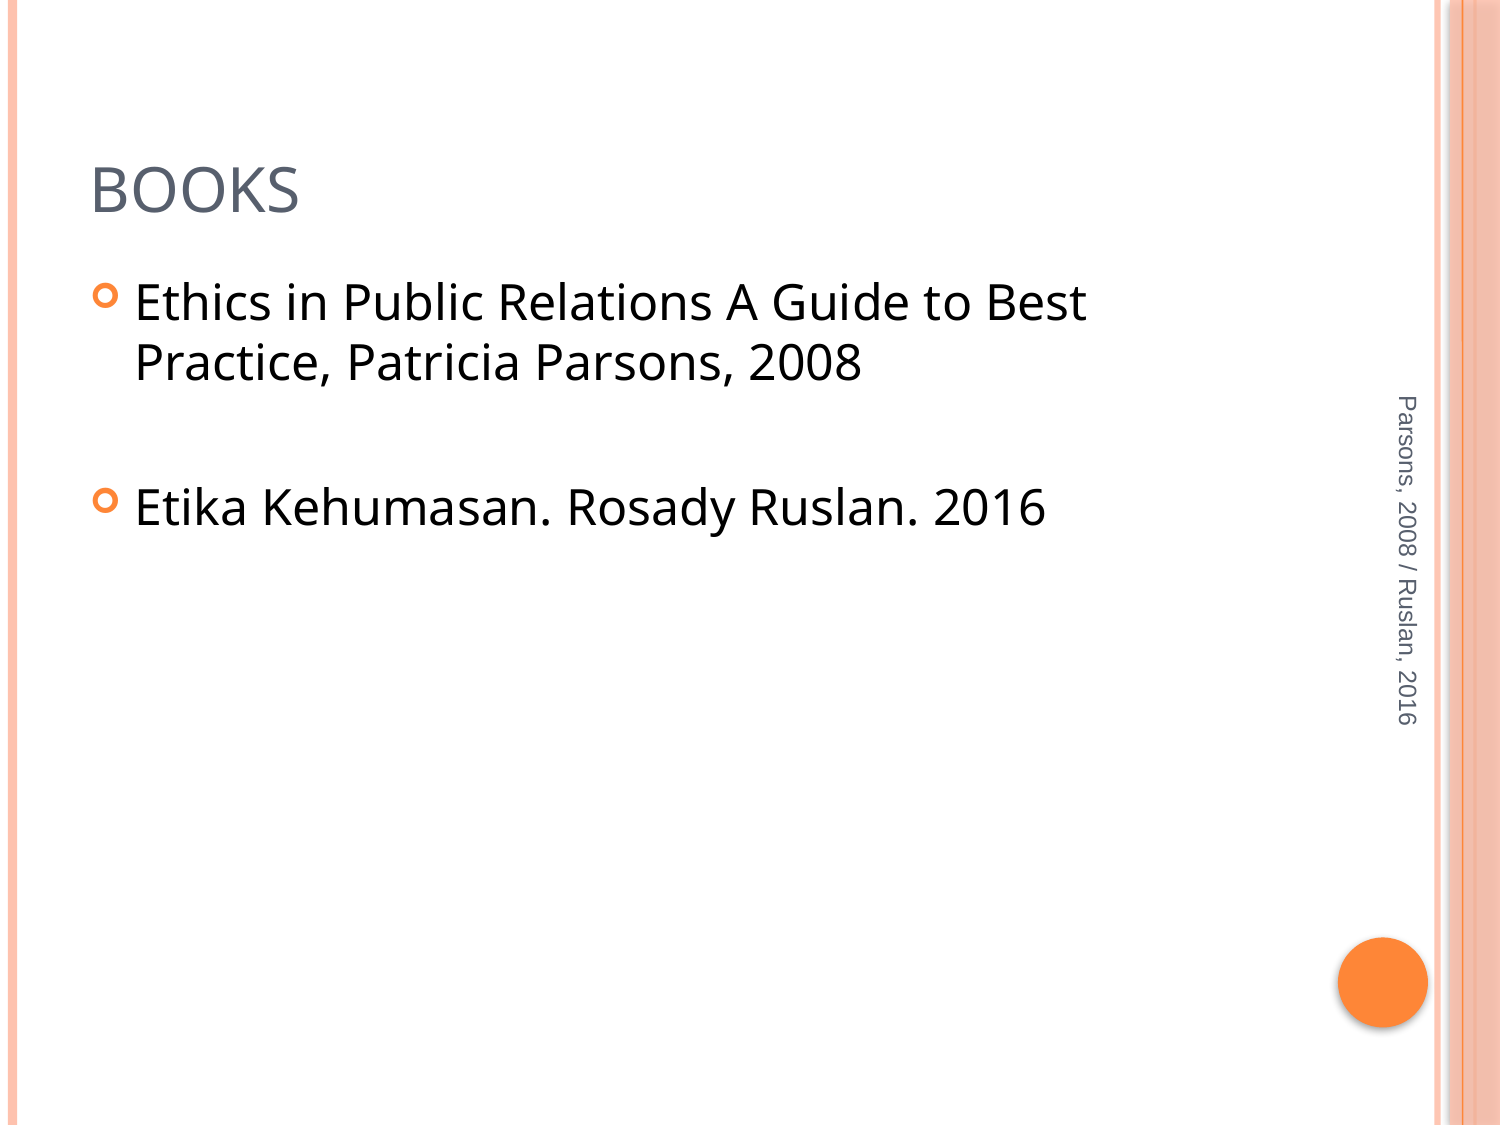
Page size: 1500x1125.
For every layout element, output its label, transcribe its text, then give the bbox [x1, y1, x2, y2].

list Ethics in Public Relations A Guide to Best Practice, Patricia Parsons, 2008 Etika Kehumasan. Rosady Ruslan. 2016 [75, 262, 1300, 1062]
title Books [75, 45, 1300, 233]
footer Parsons, 2008 / Ruslan, 2016 [1379, 380, 1440, 906]
